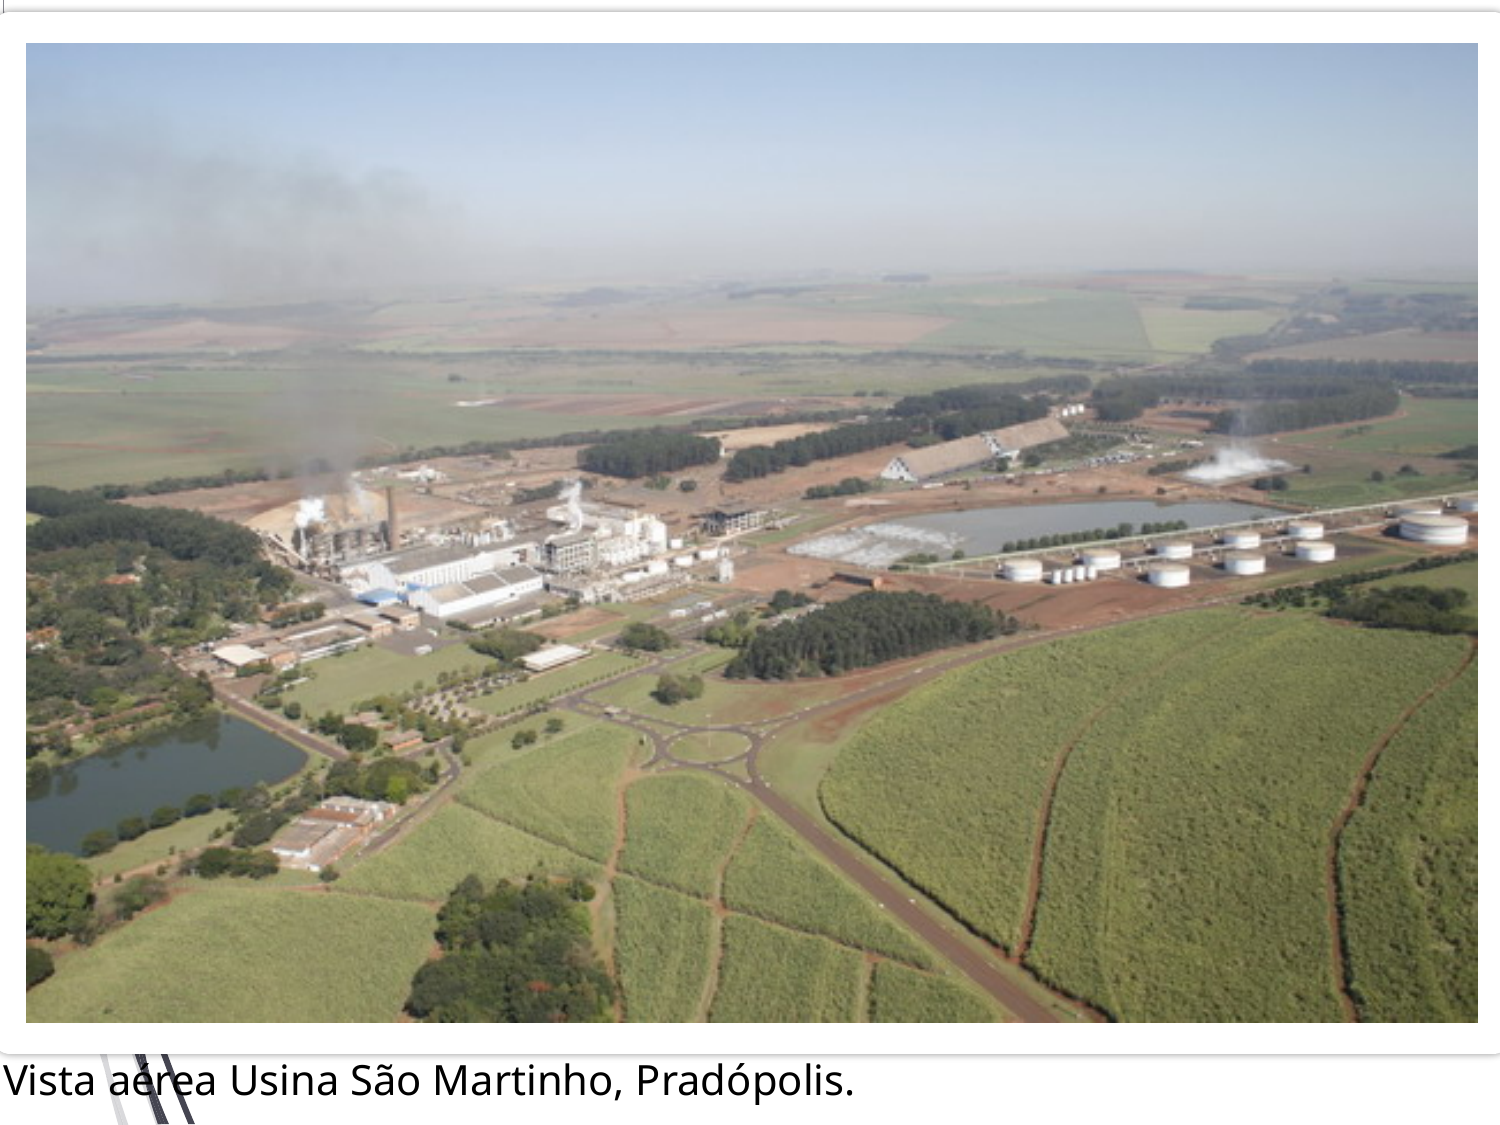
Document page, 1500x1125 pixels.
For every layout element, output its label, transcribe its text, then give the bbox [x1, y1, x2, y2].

text_box Vista aérea Usina São Martinho, Pradópolis. [0, 1057, 871, 1112]
picture [25, 42, 1478, 1024]
